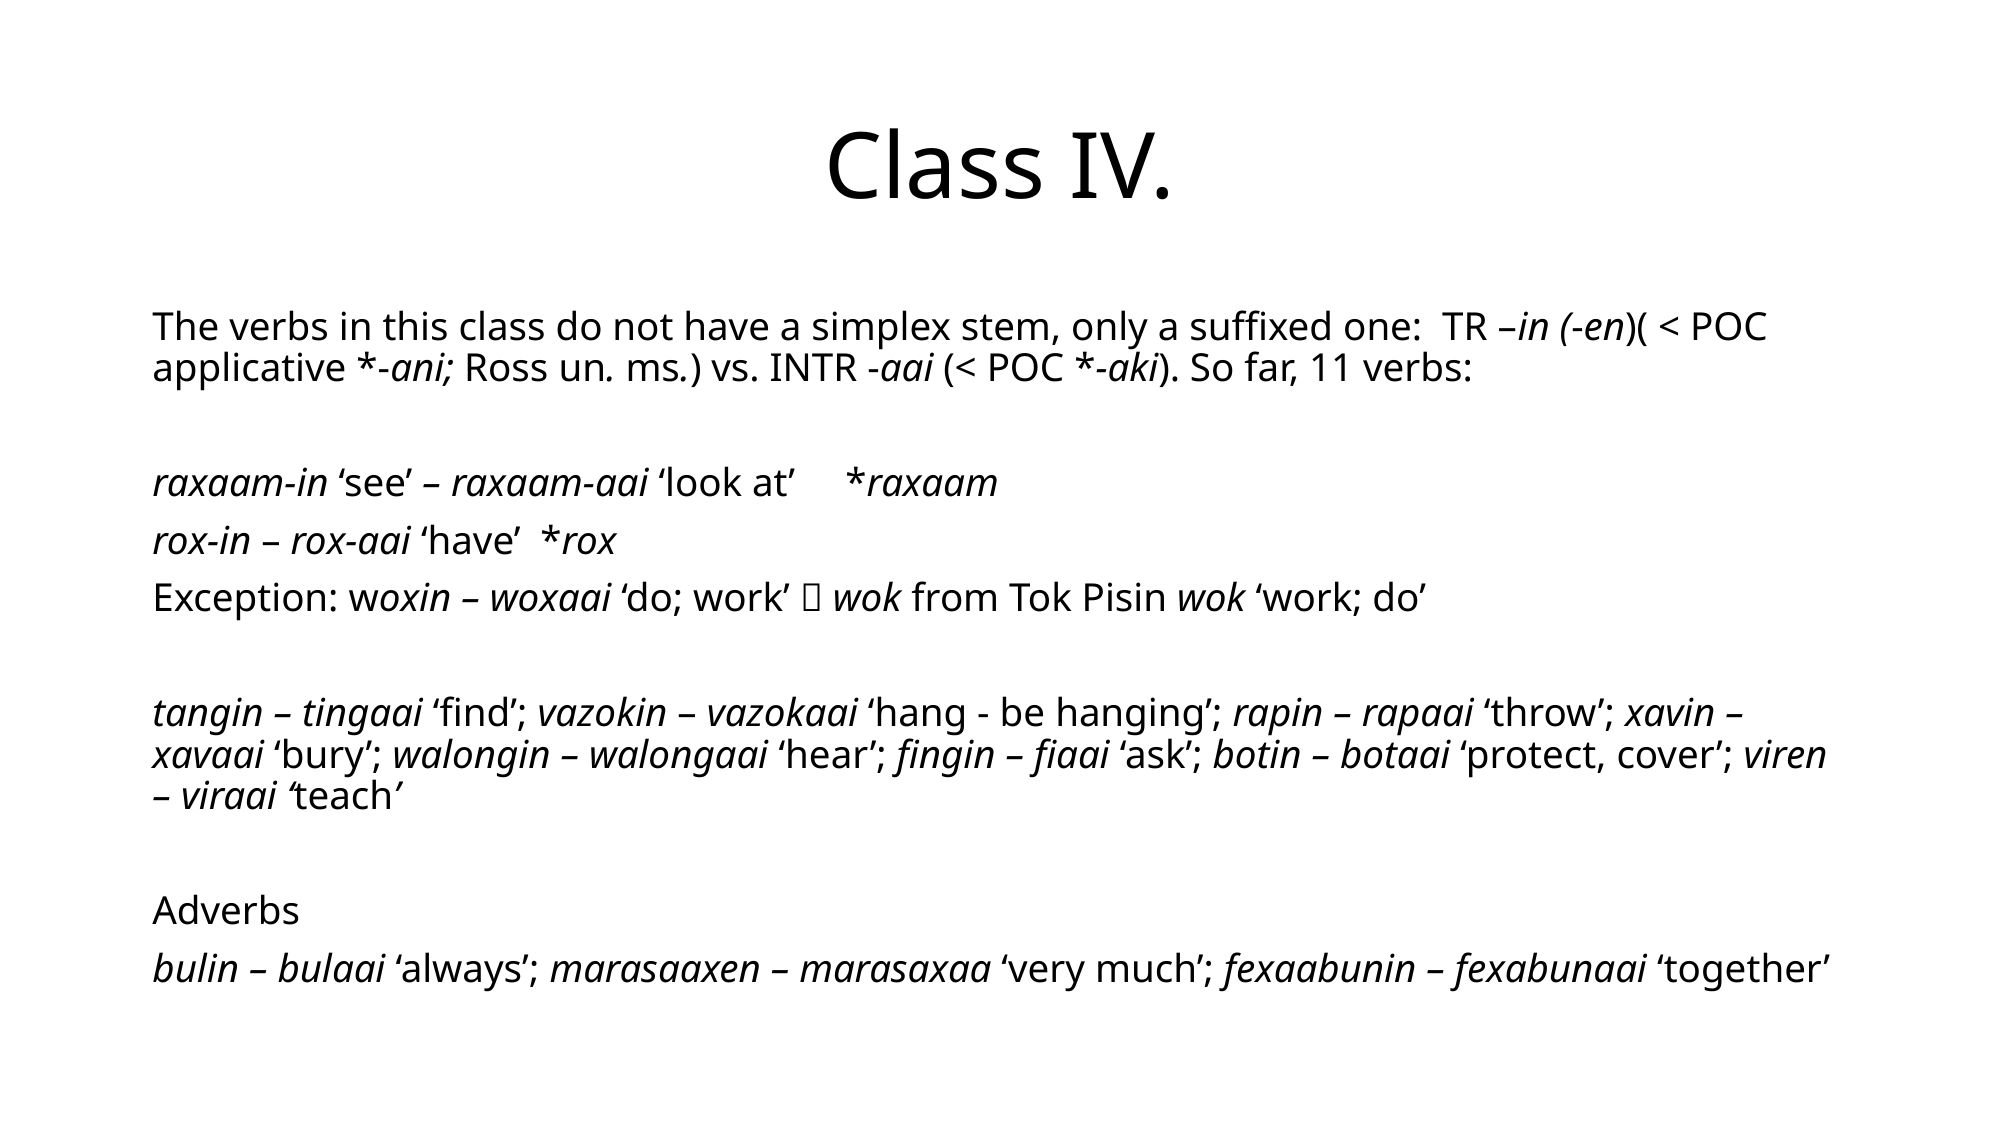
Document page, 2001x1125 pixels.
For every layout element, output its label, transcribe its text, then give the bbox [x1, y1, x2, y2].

title Class IV. [137, 59, 1863, 278]
list The verbs in this class do not have a simplex stem, only a suffixed one: TR –in (-en)( < POC applicative *-ani; Ross un. ms.) vs. INTR -aai (< POC *-aki). So far, 11 verbs: raxaam-in ‘see’ – raxaam-aai ‘look at’ *raxaam rox-in – rox-aai ‘have’ *rox Exception: woxin – woxaai ‘do; work’  wok from Tok Pisin wok ‘work; do’ tangin – tingaai ‘find’; vazokin – vazokaai ‘hang - be hanging’; rapin – rapaai ‘throw’; xavin – xavaai ‘bury’; walongin – walongaai ‘hear’; fingin – fiaai ‘ask’; botin – botaai ‘protect, cover’; viren – viraai ‘teach’ Adverbs bulin – bulaai ‘always’; marasaaxen – marasaxaa ‘very much’; fexaabunin – fexabunaai ‘together’ [137, 299, 1863, 1014]
